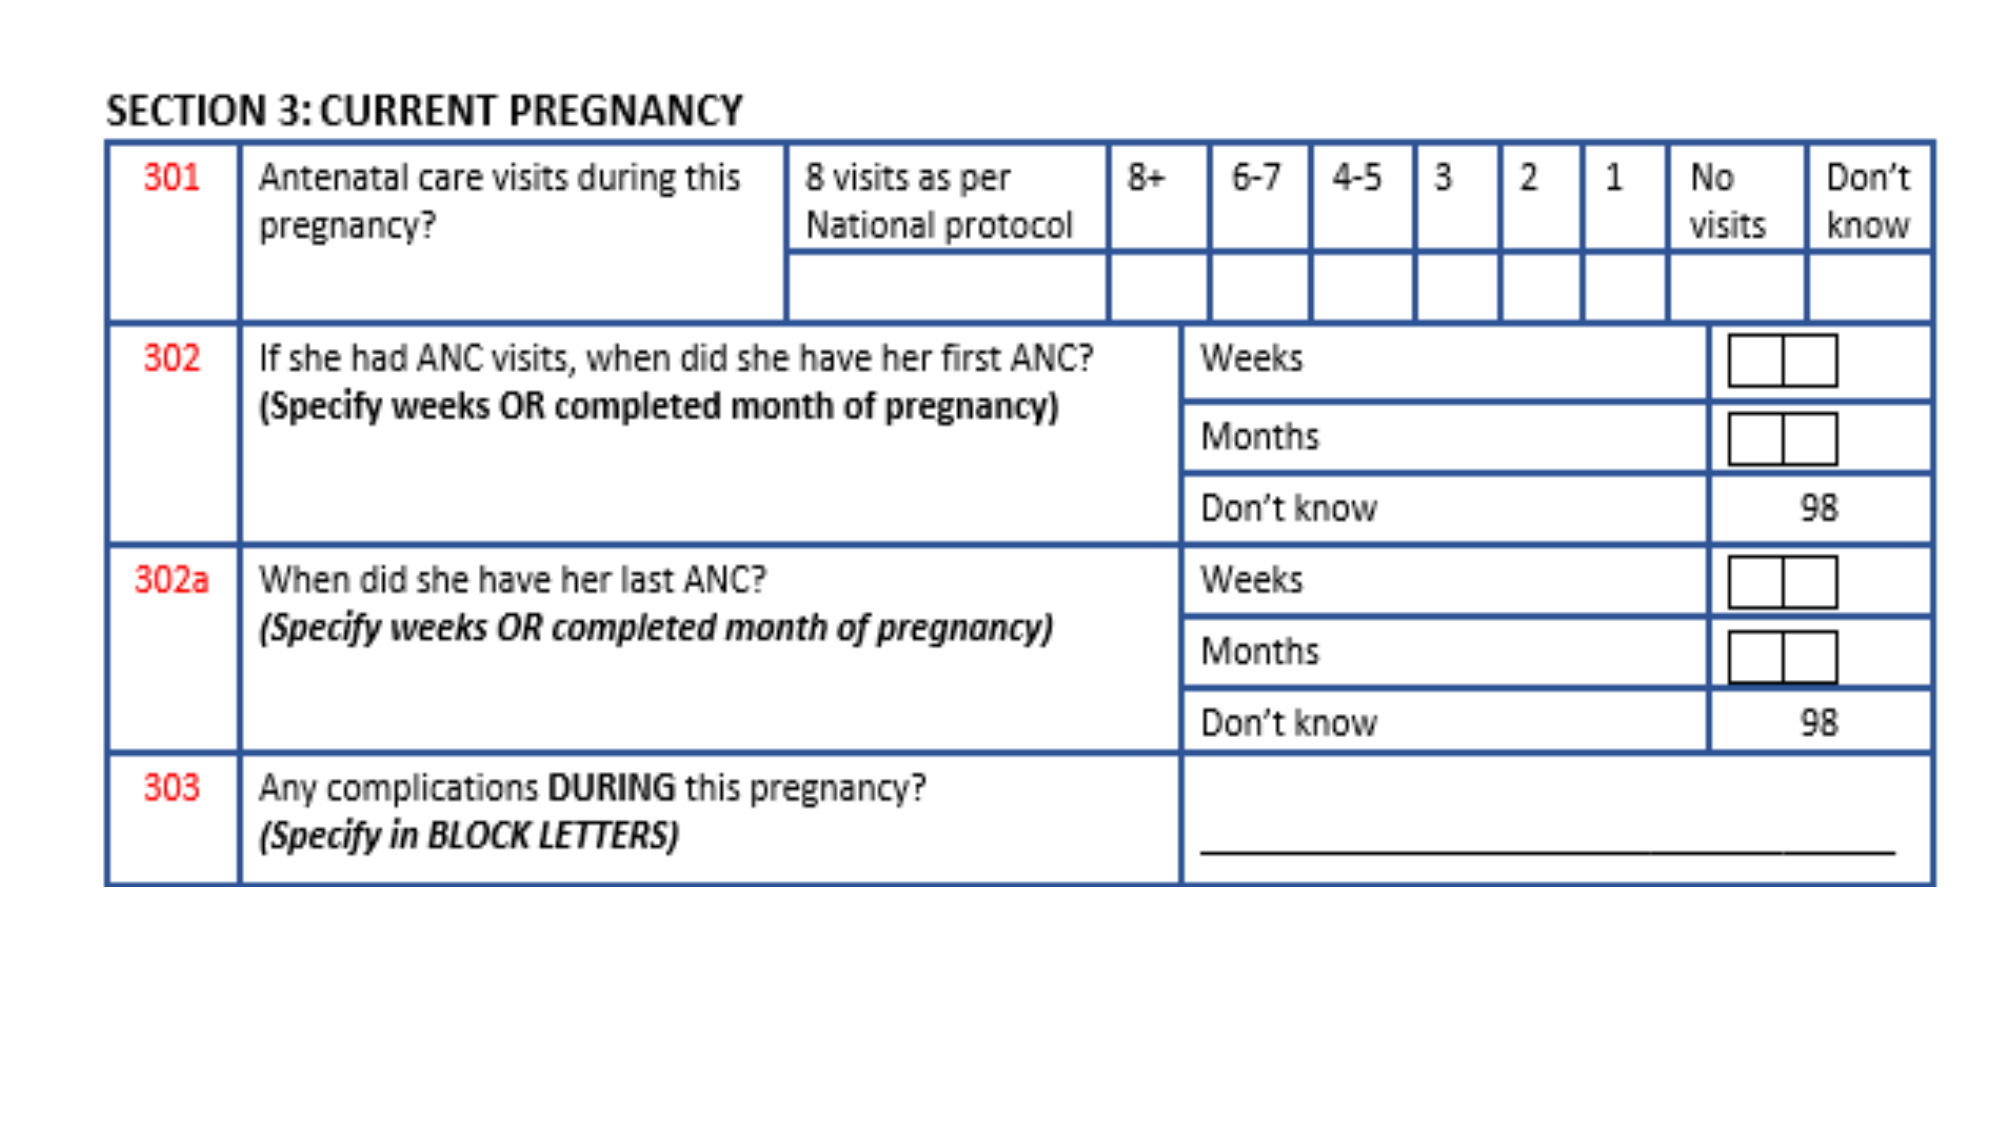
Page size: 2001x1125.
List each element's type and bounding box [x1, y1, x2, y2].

picture [83, 72, 1947, 887]
